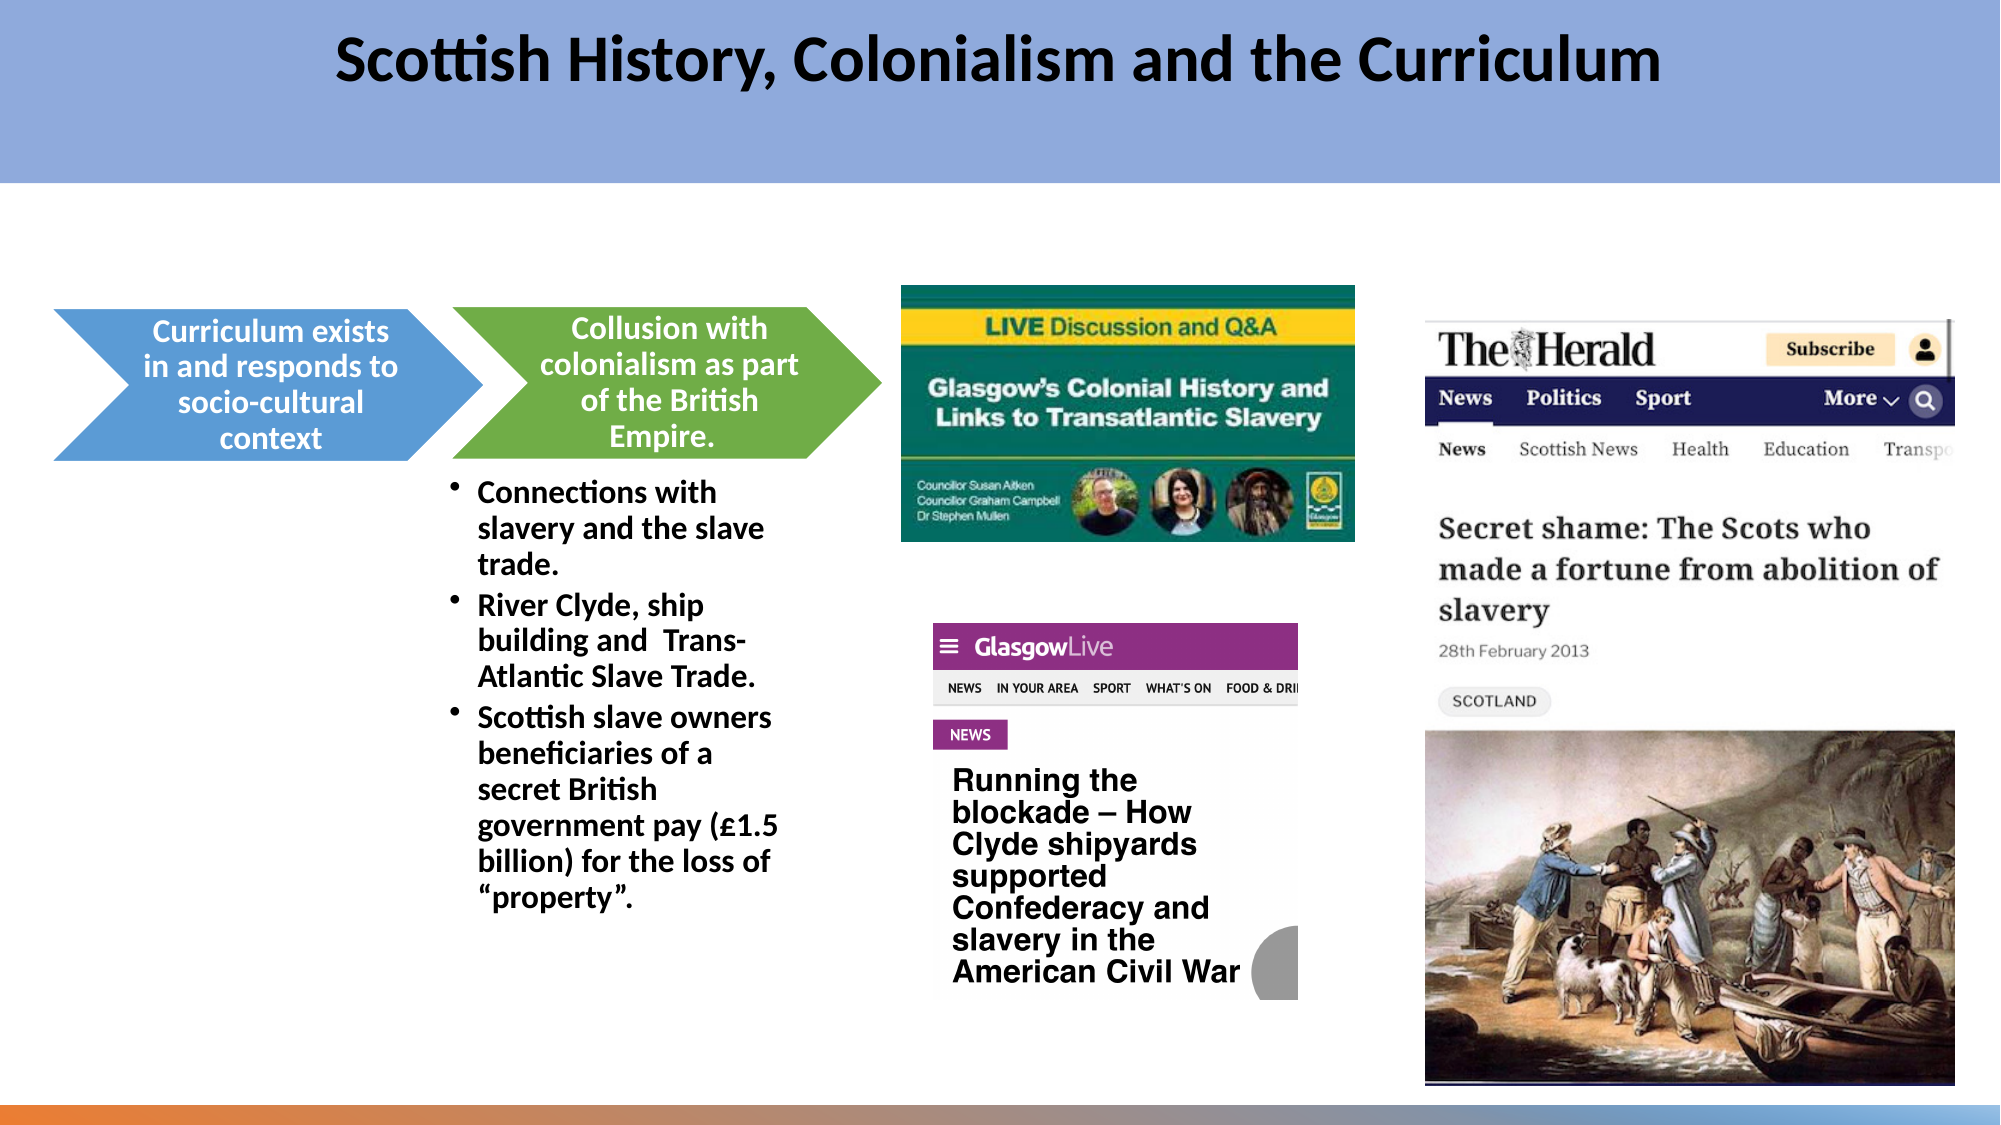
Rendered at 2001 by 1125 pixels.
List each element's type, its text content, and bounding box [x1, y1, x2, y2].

picture [1425, 319, 1955, 1086]
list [49, 183, 885, 1067]
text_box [0, 1105, 2000, 1125]
title Scottish History, Colonialism and the Curriculum [0, 0, 2000, 184]
picture [933, 623, 1298, 1000]
picture [900, 285, 1355, 542]
